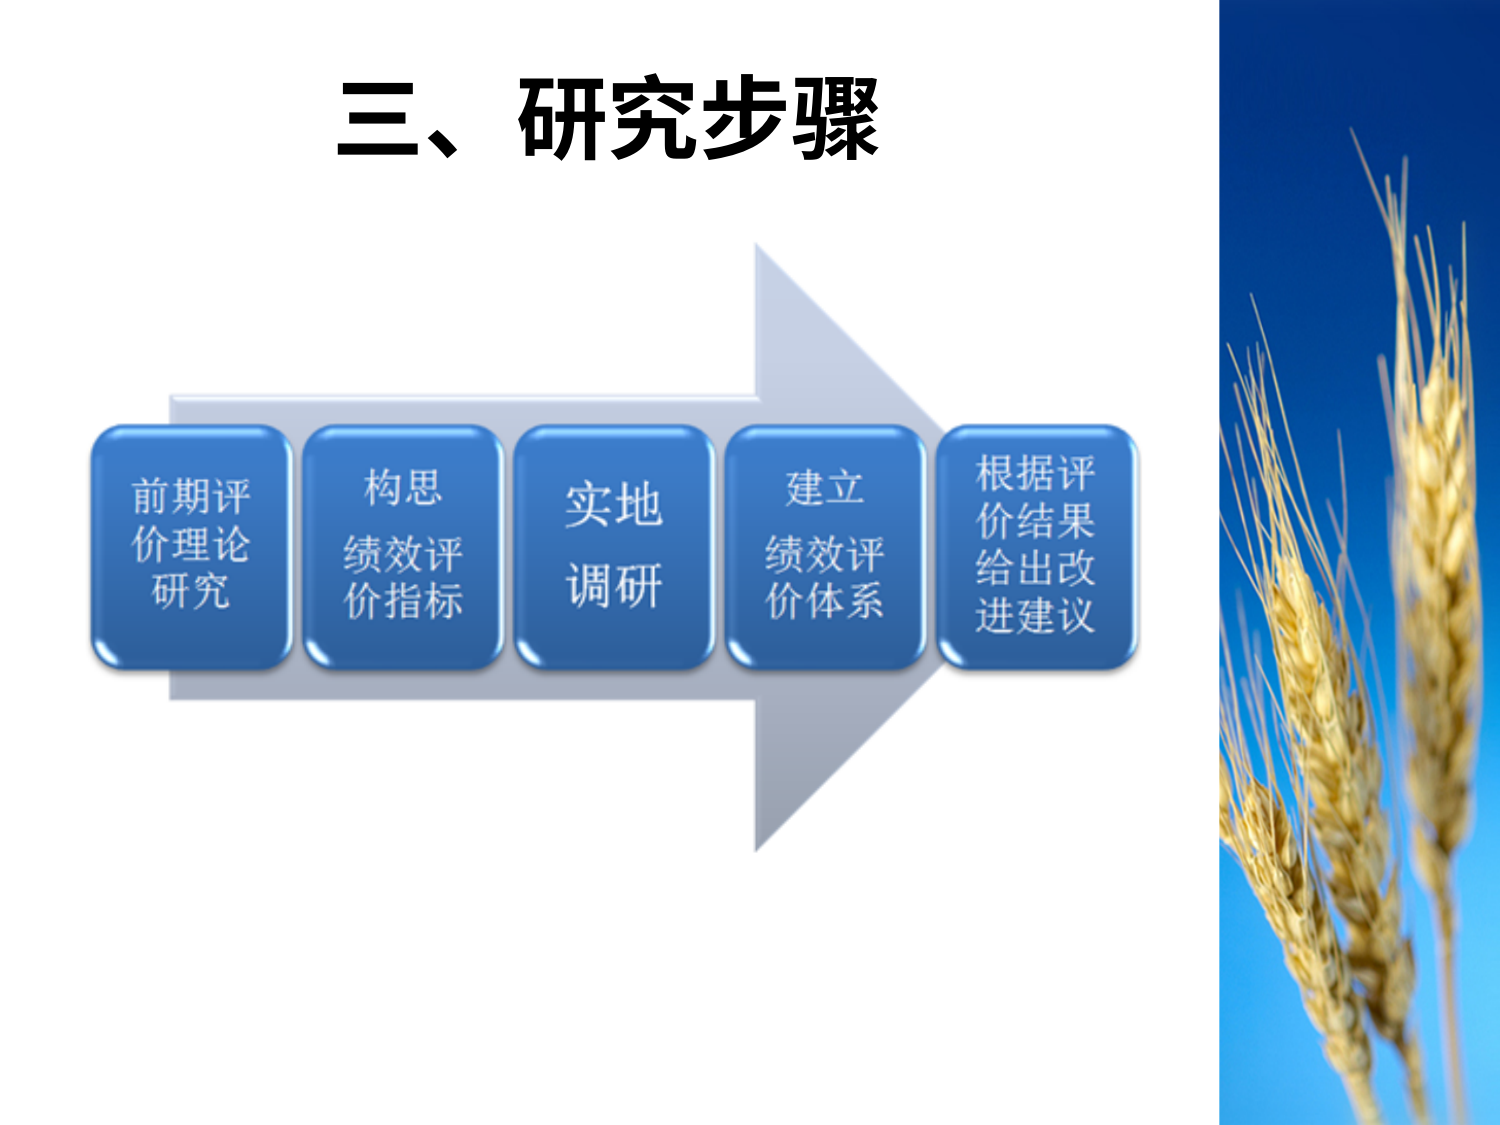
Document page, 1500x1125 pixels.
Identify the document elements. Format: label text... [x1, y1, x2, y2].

picture [1219, 0, 1500, 1125]
picture [84, 238, 1143, 855]
text_box 三、研究步骤 [0, 53, 1284, 241]
